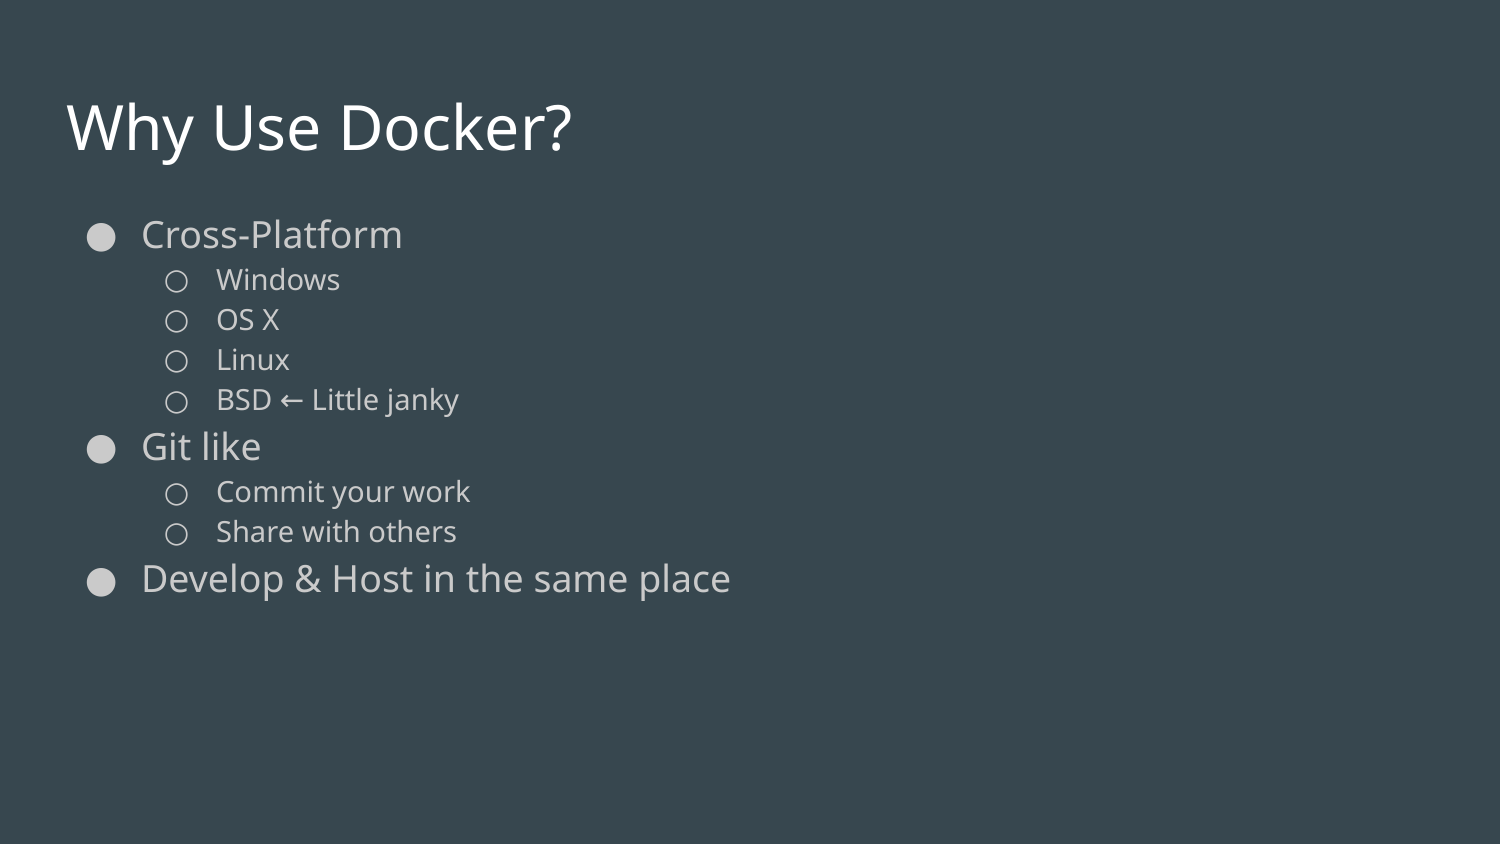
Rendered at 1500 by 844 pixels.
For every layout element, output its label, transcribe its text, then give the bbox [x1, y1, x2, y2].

title Why Use Docker? [51, 72, 1449, 167]
list Cross-Platform Windows OS X Linux BSD ← Little janky Git like Commit your work Share with others Develop & Host in the same place [51, 189, 1449, 750]
